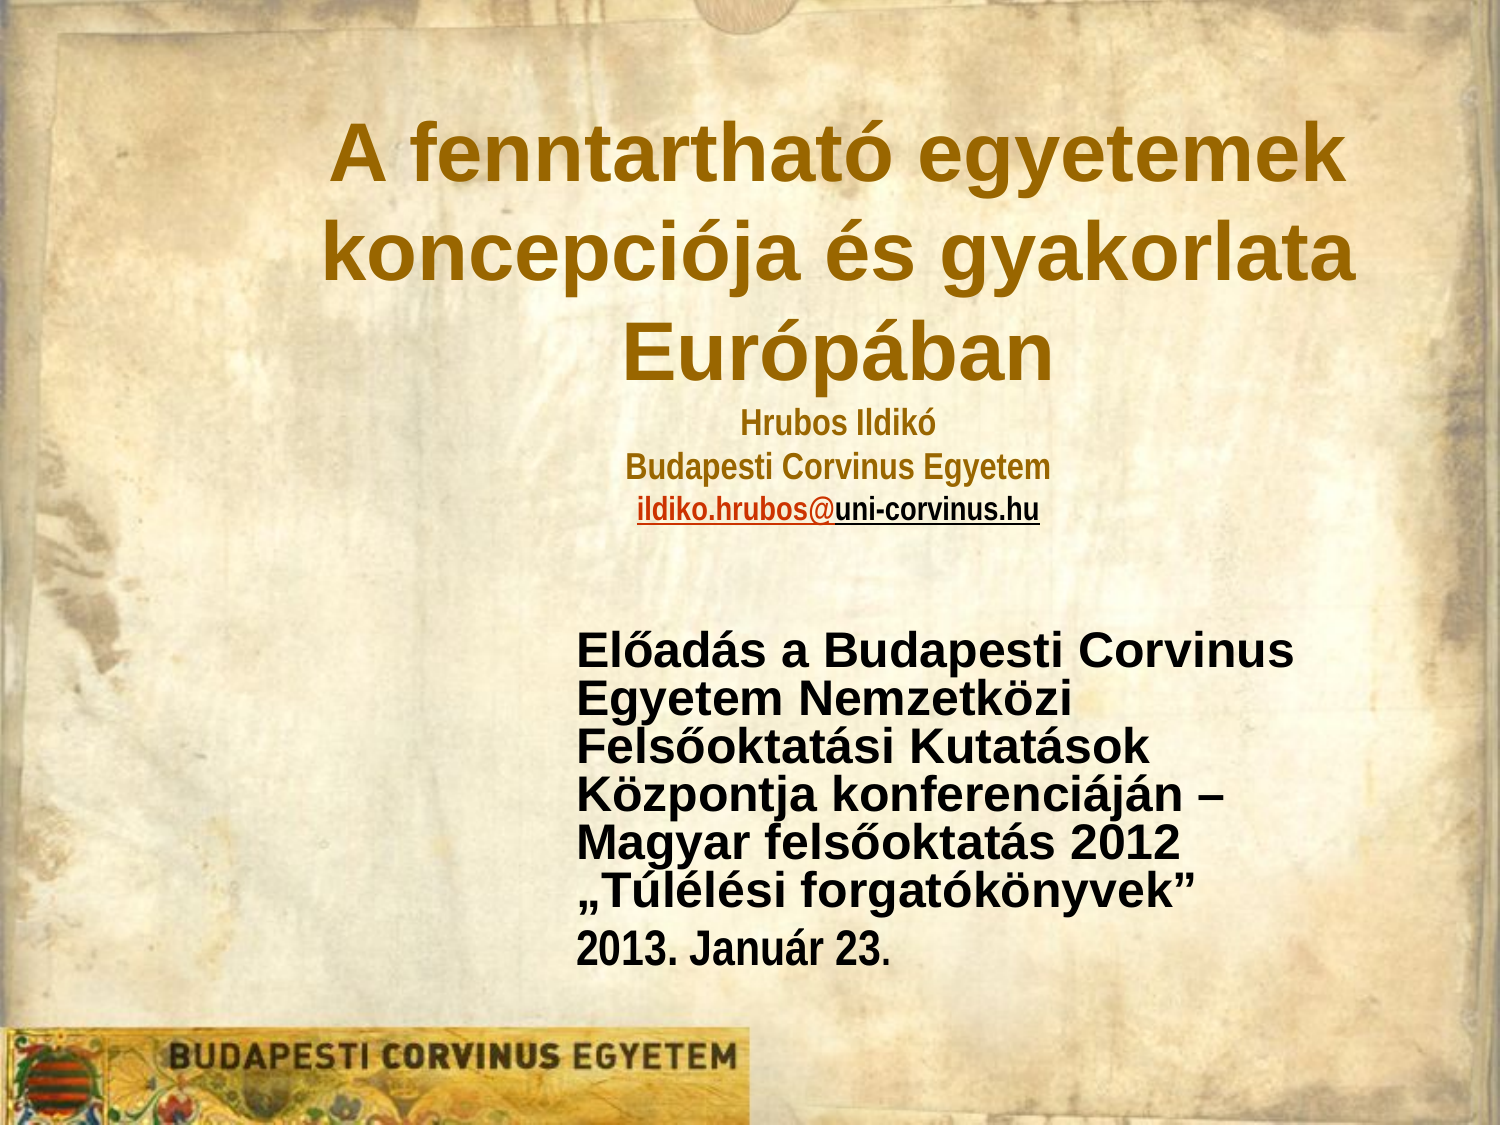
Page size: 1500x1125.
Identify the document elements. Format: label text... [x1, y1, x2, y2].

title A fenntartható egyetemek koncepciója és gyakorlata Európában Hrubos Ildikó Budapesti Corvinus Egyetem ildiko.hrubos@uni-corvinus.hu [289, 89, 1388, 622]
subtitle Előadás a Budapesti Corvinus Egyetem Nemzetközi Felsőoktatási Kutatások Központja konferenciáján – Magyar felsőoktatás 2012 „Túlélési forgatókönyvek” 2013. Január 23. [560, 621, 1412, 941]
picture [0, 0, 1500, 1125]
